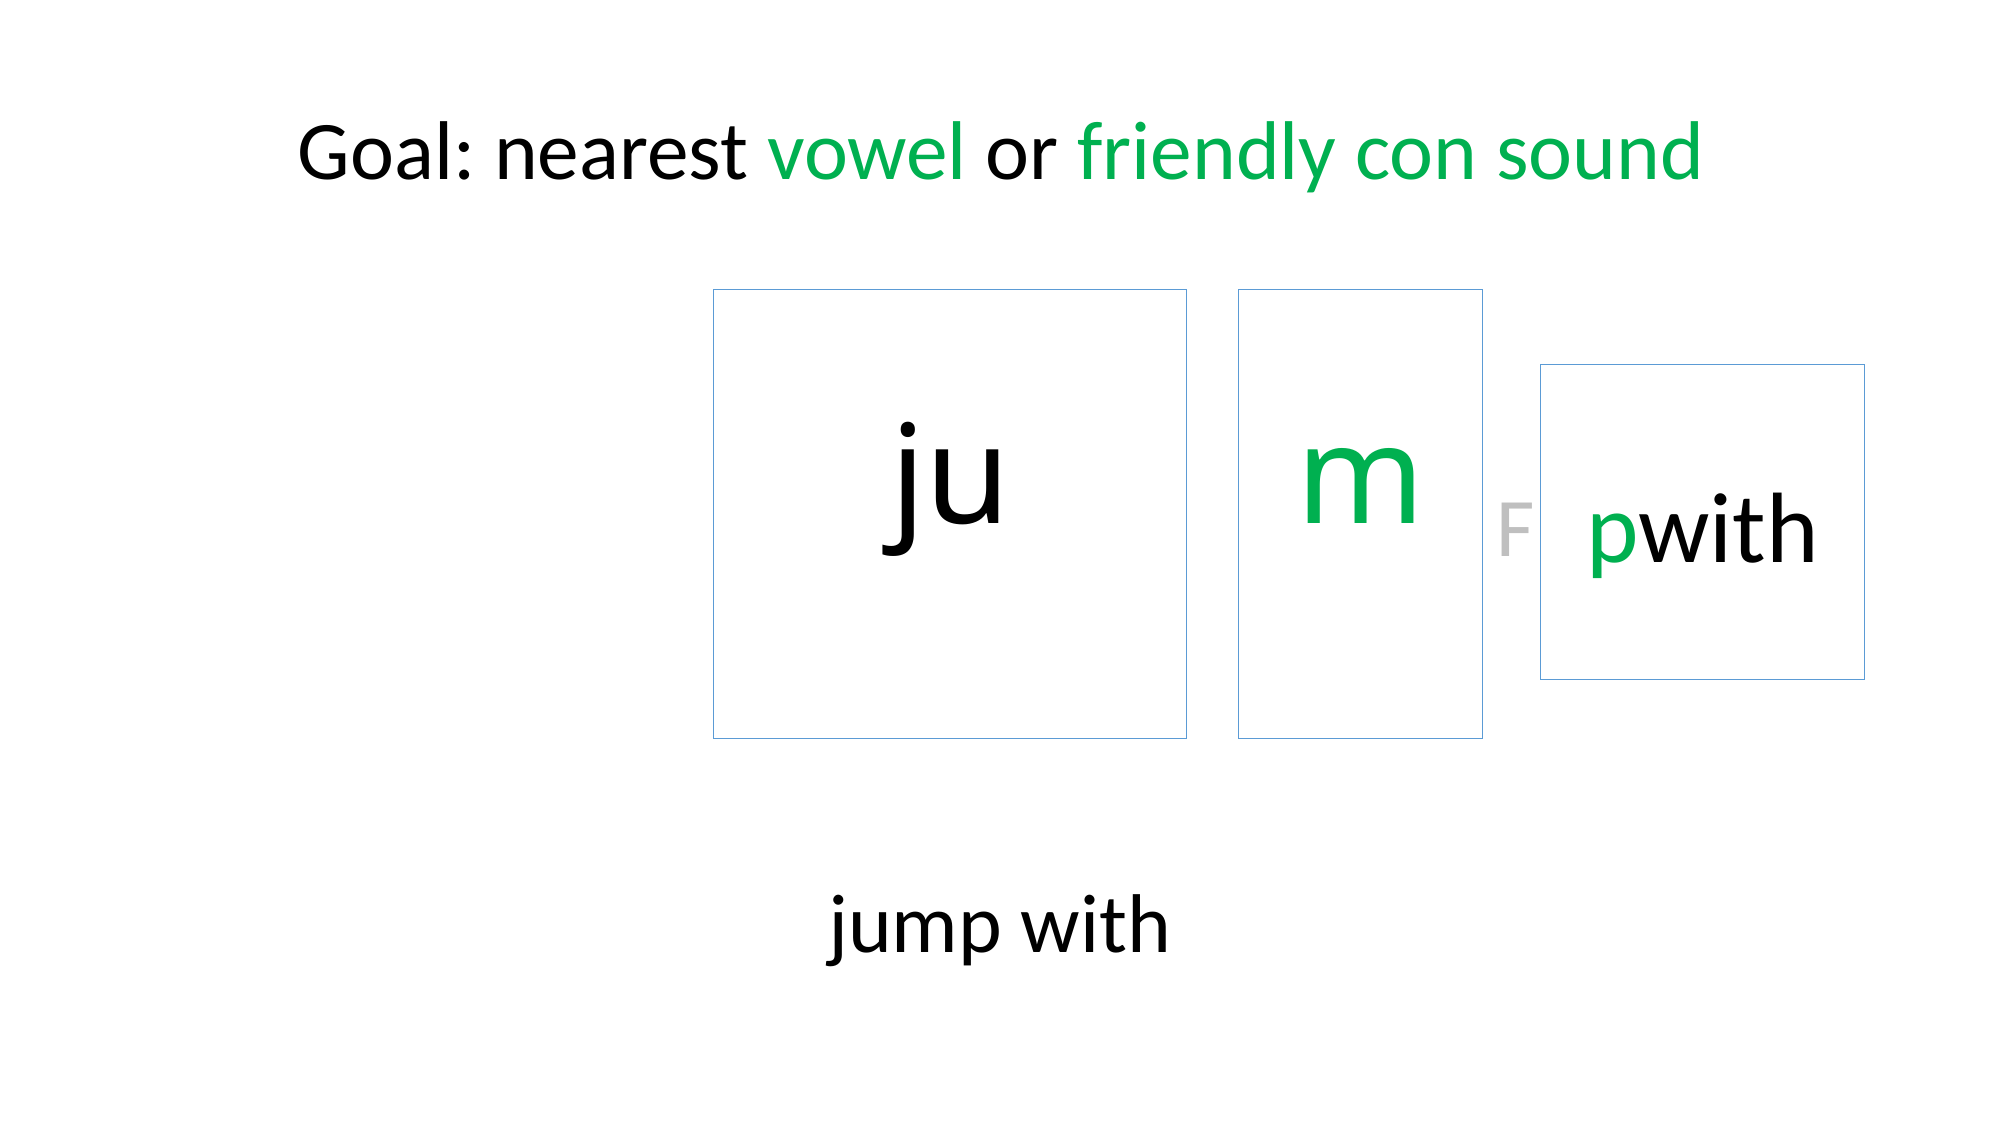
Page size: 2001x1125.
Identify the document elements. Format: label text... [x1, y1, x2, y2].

text_box jump with [733, 861, 1267, 977]
text_box Goal: nearest vowel or friendly con sound [107, 89, 1895, 204]
text_box F [1365, 465, 1667, 581]
text_box m [1238, 289, 1483, 739]
text_box pwith [1540, 364, 1865, 680]
text_box ju [713, 289, 1187, 739]
